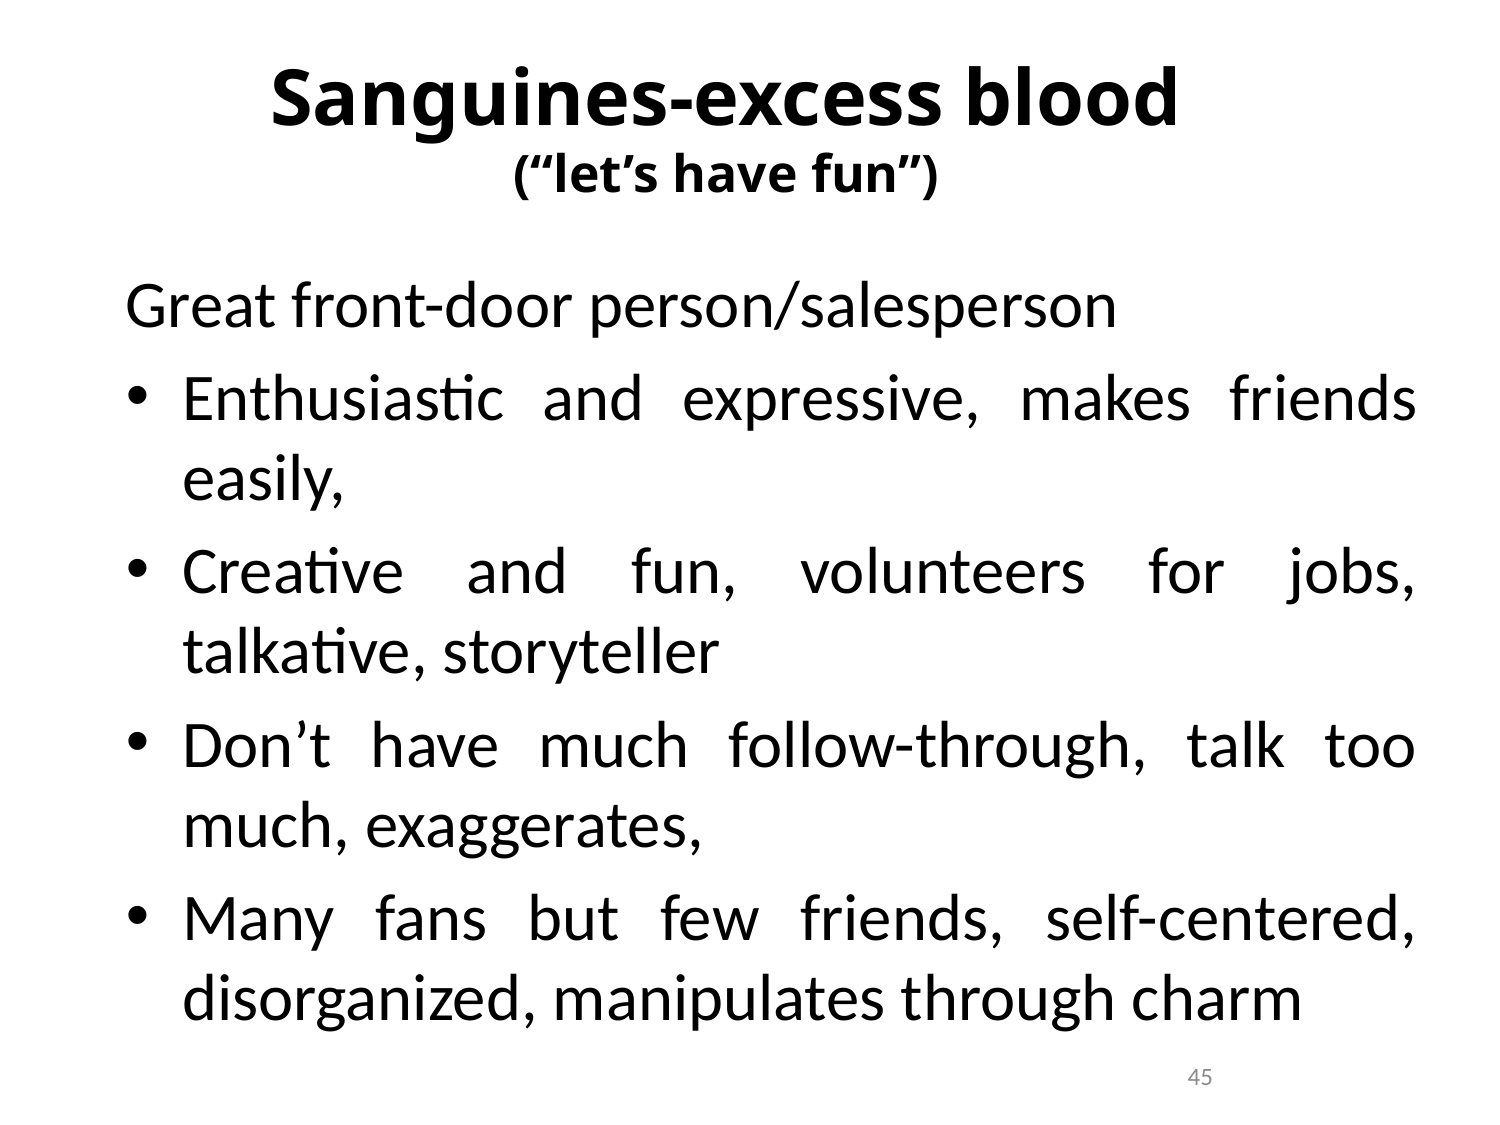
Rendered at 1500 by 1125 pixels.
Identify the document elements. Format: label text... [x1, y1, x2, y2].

slide_number 45 [993, 1037, 1229, 1113]
title Sanguines-excess blood (“let’s have fun”) [248, 31, 1205, 219]
list Great front-door person/salesperson Enthusiastic and expressive, makes friends easily, Creative and fun, volunteers for jobs, talkative, storyteller Don’t have much follow-through, talk too much, exaggerates, Many fans but few friends, self-centered, disorganized, manipulates through charm [110, 253, 1434, 941]
